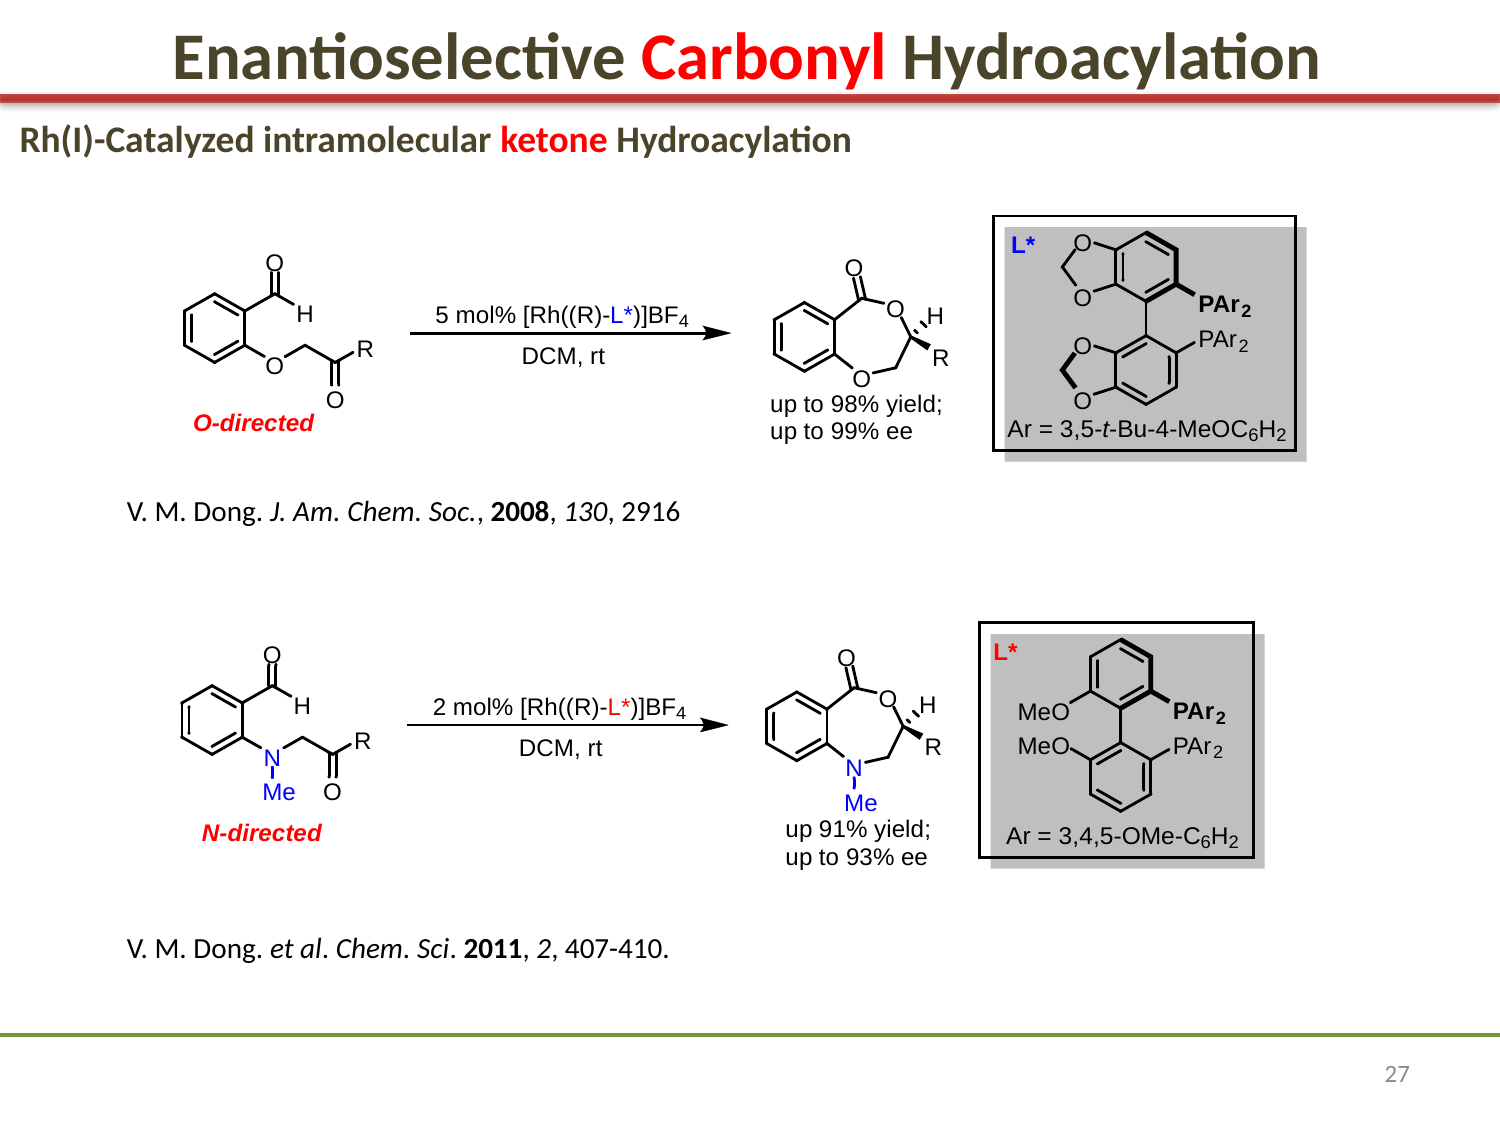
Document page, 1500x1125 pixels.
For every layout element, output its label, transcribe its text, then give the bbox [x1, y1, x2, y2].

text_box V. M. Dong. J. Am. Chem. Soc., 2008, 130, 2916 [112, 484, 172, 535]
slide_number 27 [1074, 1043, 1425, 1103]
text_box [0, 94, 1500, 103]
text_box Rh(I)-Catalyzed intramolecular ketone Hydroacylation [4, 107, 1190, 168]
text_box V. M. Dong. et al. Chem. Sci. 2011, 2, 407-410. [112, 921, 1353, 972]
text_box Enantioselective Carbonyl Hydroacylation [158, 5, 1337, 101]
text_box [177, 215, 1323, 894]
